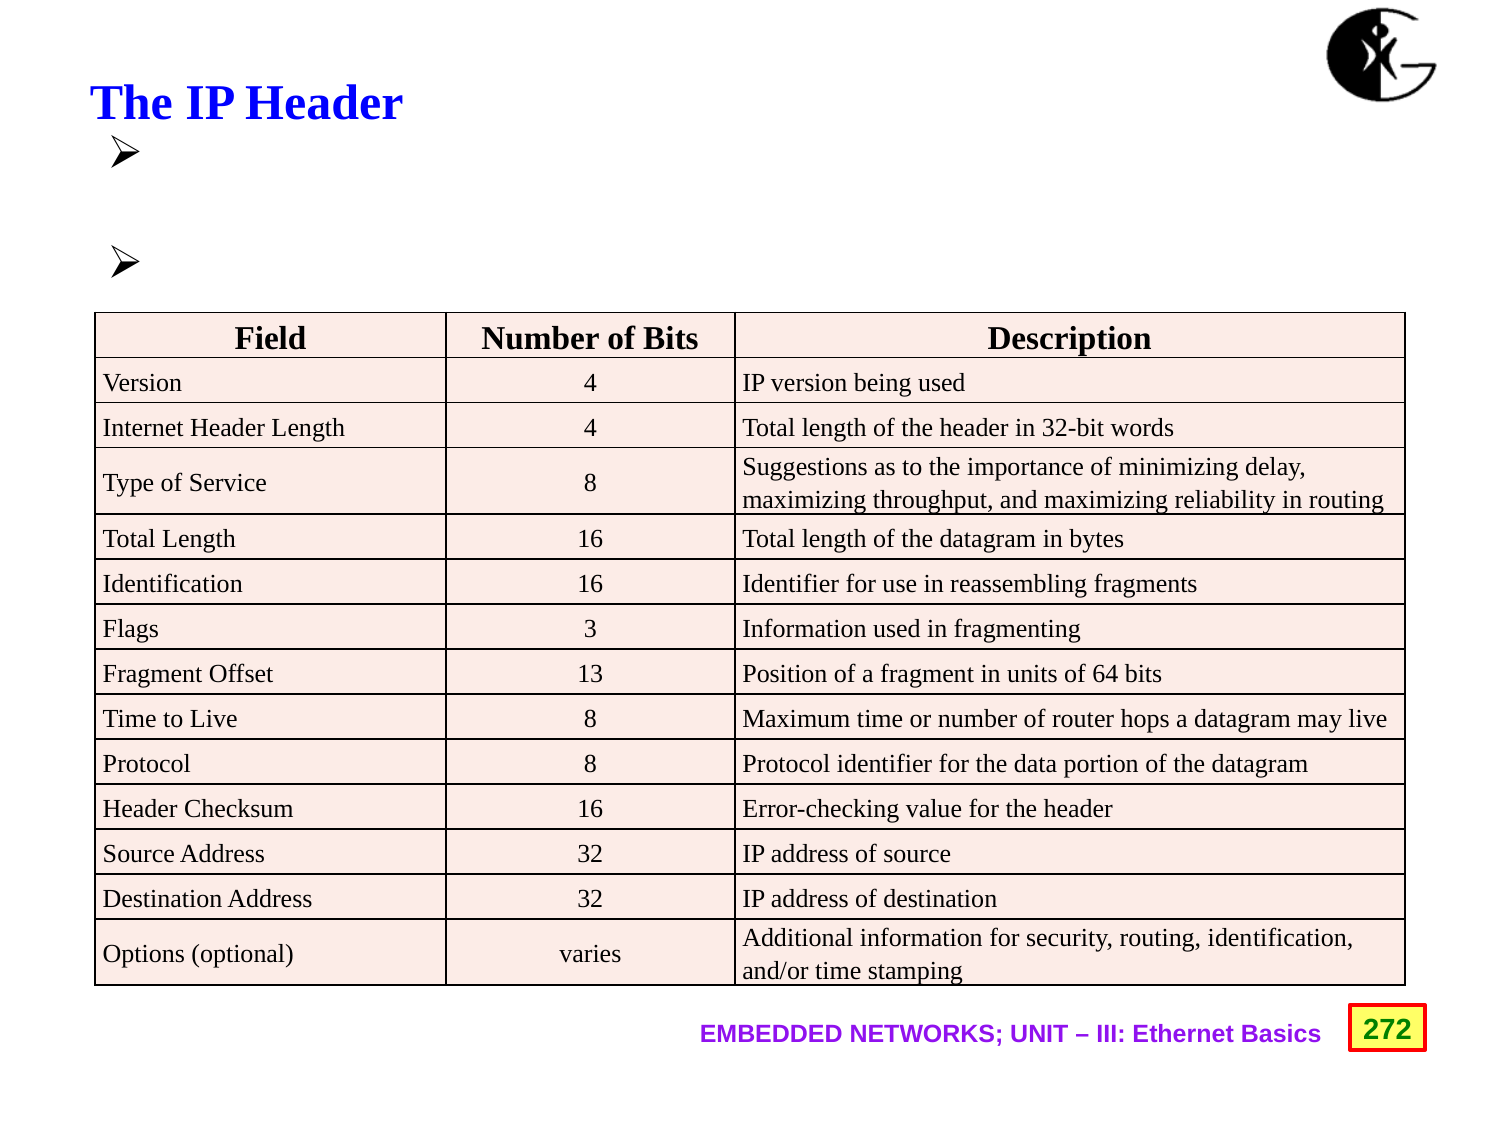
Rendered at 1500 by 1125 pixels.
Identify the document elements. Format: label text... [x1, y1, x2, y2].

table_cell 8 [447, 448, 734, 513]
table_cell Options (optional) [96, 920, 445, 984]
table_cell Identification [96, 560, 445, 603]
table_cell 16 [447, 560, 734, 603]
table_cell varies [447, 920, 734, 984]
table_cell Additional information for security, routing, iden­tification, and/or time stamping [736, 920, 1404, 984]
footer EMBEDDED NETWORKS; UNIT – III: Ethernet Basics [487, 1002, 1338, 1063]
table_cell IP address of source [736, 830, 1404, 873]
table_cell Maximum time or number of router hops a datagram may live [736, 695, 1404, 738]
table_cell Position of a fragment in units of 64 bits [736, 650, 1404, 693]
table_cell 3 [447, 605, 734, 648]
table_cell Total length of the datagram in bytes [736, 515, 1404, 558]
table_cell Version [96, 358, 445, 402]
table_cell 4 [447, 358, 734, 402]
table_cell Total Length [96, 515, 445, 558]
table_cell Total length of the header in 32-bit words [736, 403, 1404, 447]
table_cell Protocol identifier for the data portion of the datagram [736, 740, 1404, 783]
table_cell 13 [447, 650, 734, 693]
table_cell Information used in fragmenting [736, 605, 1404, 648]
table_cell Suggestions as to the importance of minimizing delay, maximizing throughput, and maximizing reliability in routing [736, 448, 1404, 513]
table_cell IP address of destination [736, 875, 1404, 918]
table_cell Source Address [96, 830, 445, 873]
list The IP Header An IPv4 header has twelve required fields and optional IP Options fields that precede the data, or message, being sent. Table below shows the fields in an IP header. [75, 62, 1425, 1075]
table_cell Flags [96, 605, 445, 648]
table_cell Destination Address [96, 875, 445, 918]
table_cell 8 [447, 695, 734, 738]
table_cell Fragment Offset [96, 650, 445, 693]
table_cell Time to Live [96, 695, 445, 738]
table_cell IP version being used [736, 358, 1404, 402]
table_cell 32 [447, 830, 734, 873]
picture [1312, 0, 1451, 113]
table_cell Header Checksum [96, 785, 445, 828]
table_cell 32 [447, 875, 734, 918]
table_header Field [96, 313, 445, 357]
table_cell 4 [447, 403, 734, 447]
table_cell 8 [447, 740, 734, 783]
slide_number 272 [1348, 1003, 1427, 1052]
table_cell Error-checking value for the header [736, 785, 1404, 828]
table_cell Identifier for use in reassembling fragments [736, 560, 1404, 603]
table_header Number of Bits [447, 313, 734, 357]
table_header Description [736, 313, 1404, 357]
table_cell 16 [447, 785, 734, 828]
table_cell Internet Header Length [96, 403, 445, 447]
table_cell Protocol [96, 740, 445, 783]
table_cell Type of Service [96, 448, 445, 513]
table_cell 16 [447, 515, 734, 558]
